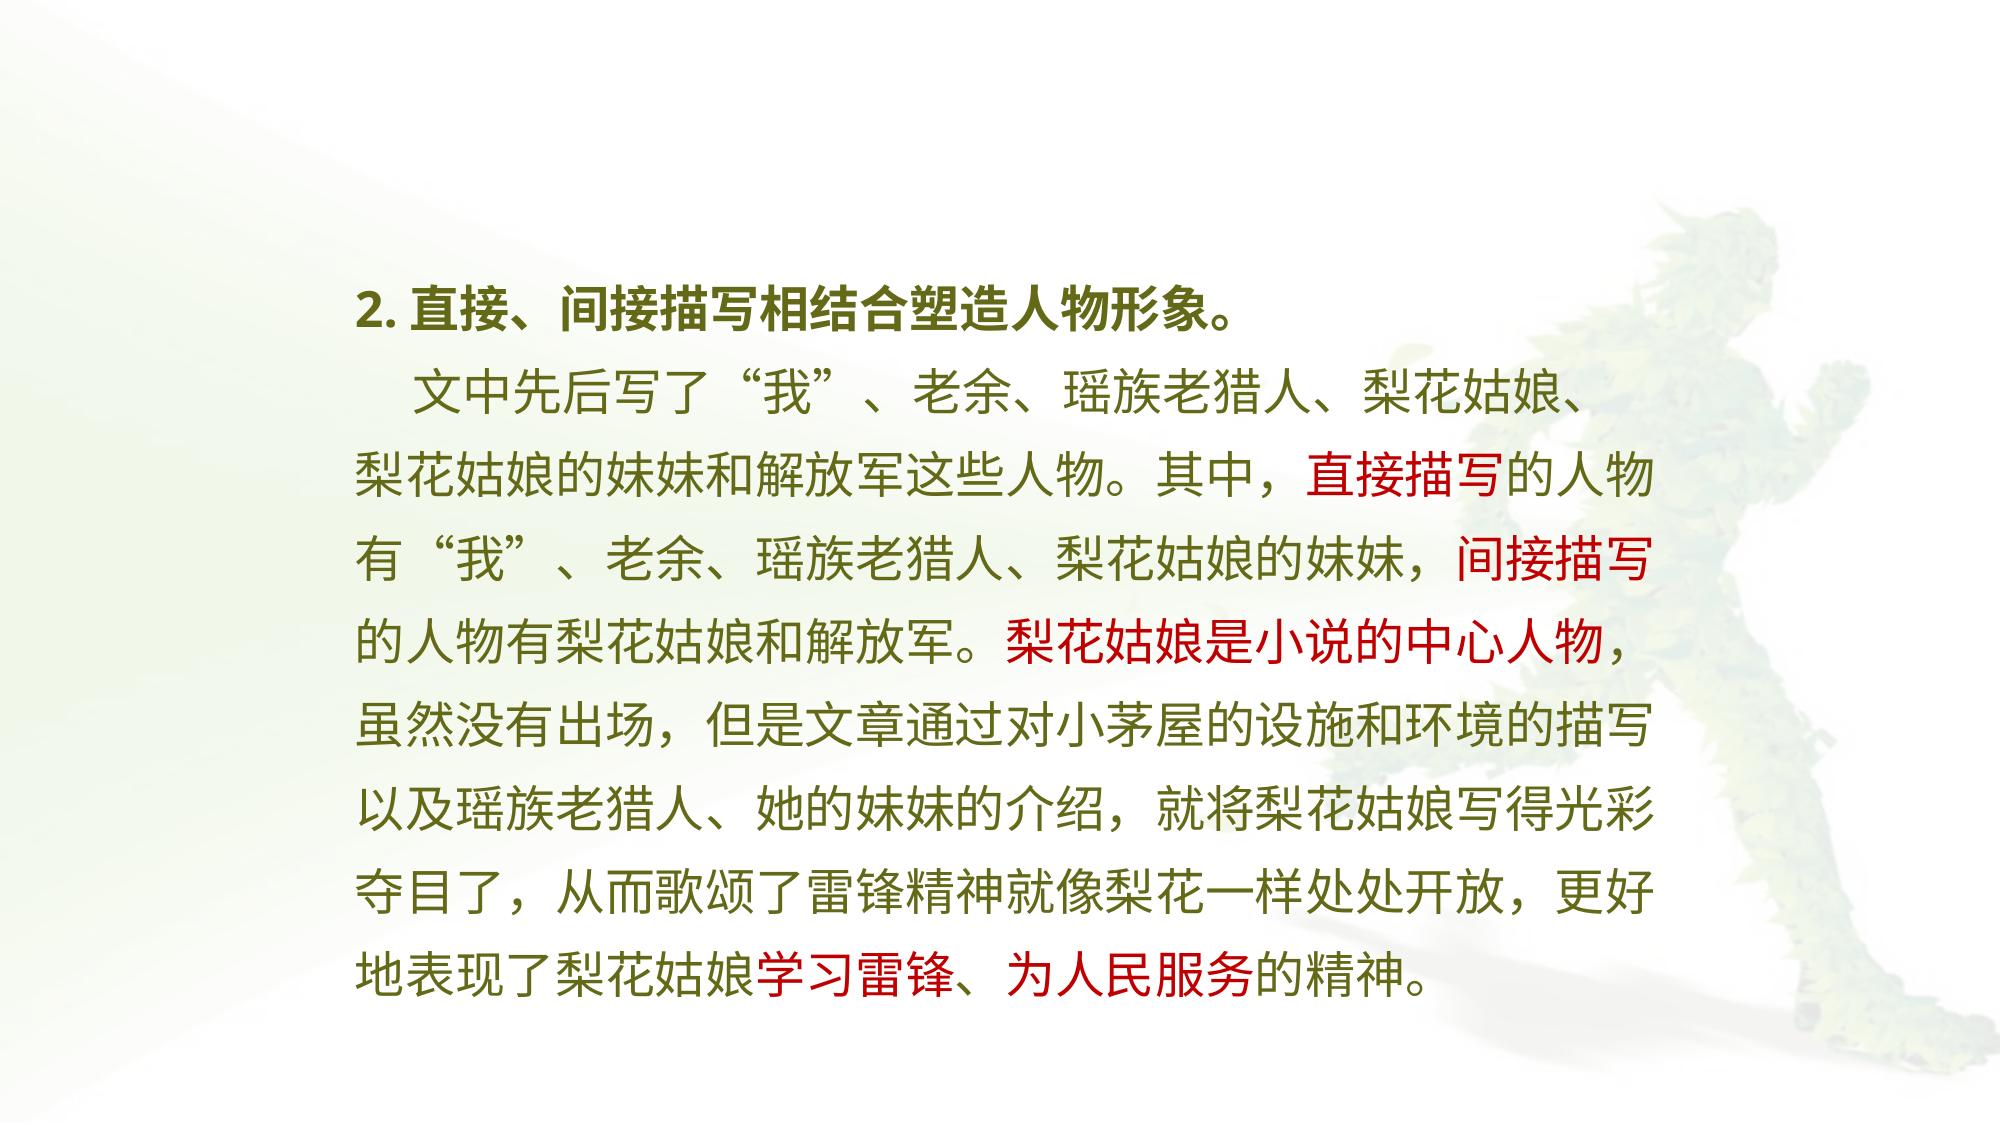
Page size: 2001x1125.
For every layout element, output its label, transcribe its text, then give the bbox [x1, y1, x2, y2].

list 2.直接、间接描写相结合塑造人物形象。 文中先后写了“我”、老余、瑶族老猎人、梨花姑娘、 梨花姑娘的妹妹和解放军这些人物。其中，直接描写的人物 有“我”、老余、瑶族老猎人、梨花姑娘的妹妹，间接描写 的人物有梨花姑娘和解放军。梨花姑娘是小说的中心人物， 虽然没有出场，但是文章通过对小茅屋的设施和环境的描写 以及瑶族老猎人、她的妹妹的介绍，就将梨花姑娘写得光彩 夺目了，从而歌颂了雷锋精神就像梨花一样处处开放，更好 地表现了梨花姑娘学习雷锋、为人民服务的精神。 [343, 248, 1690, 1077]
